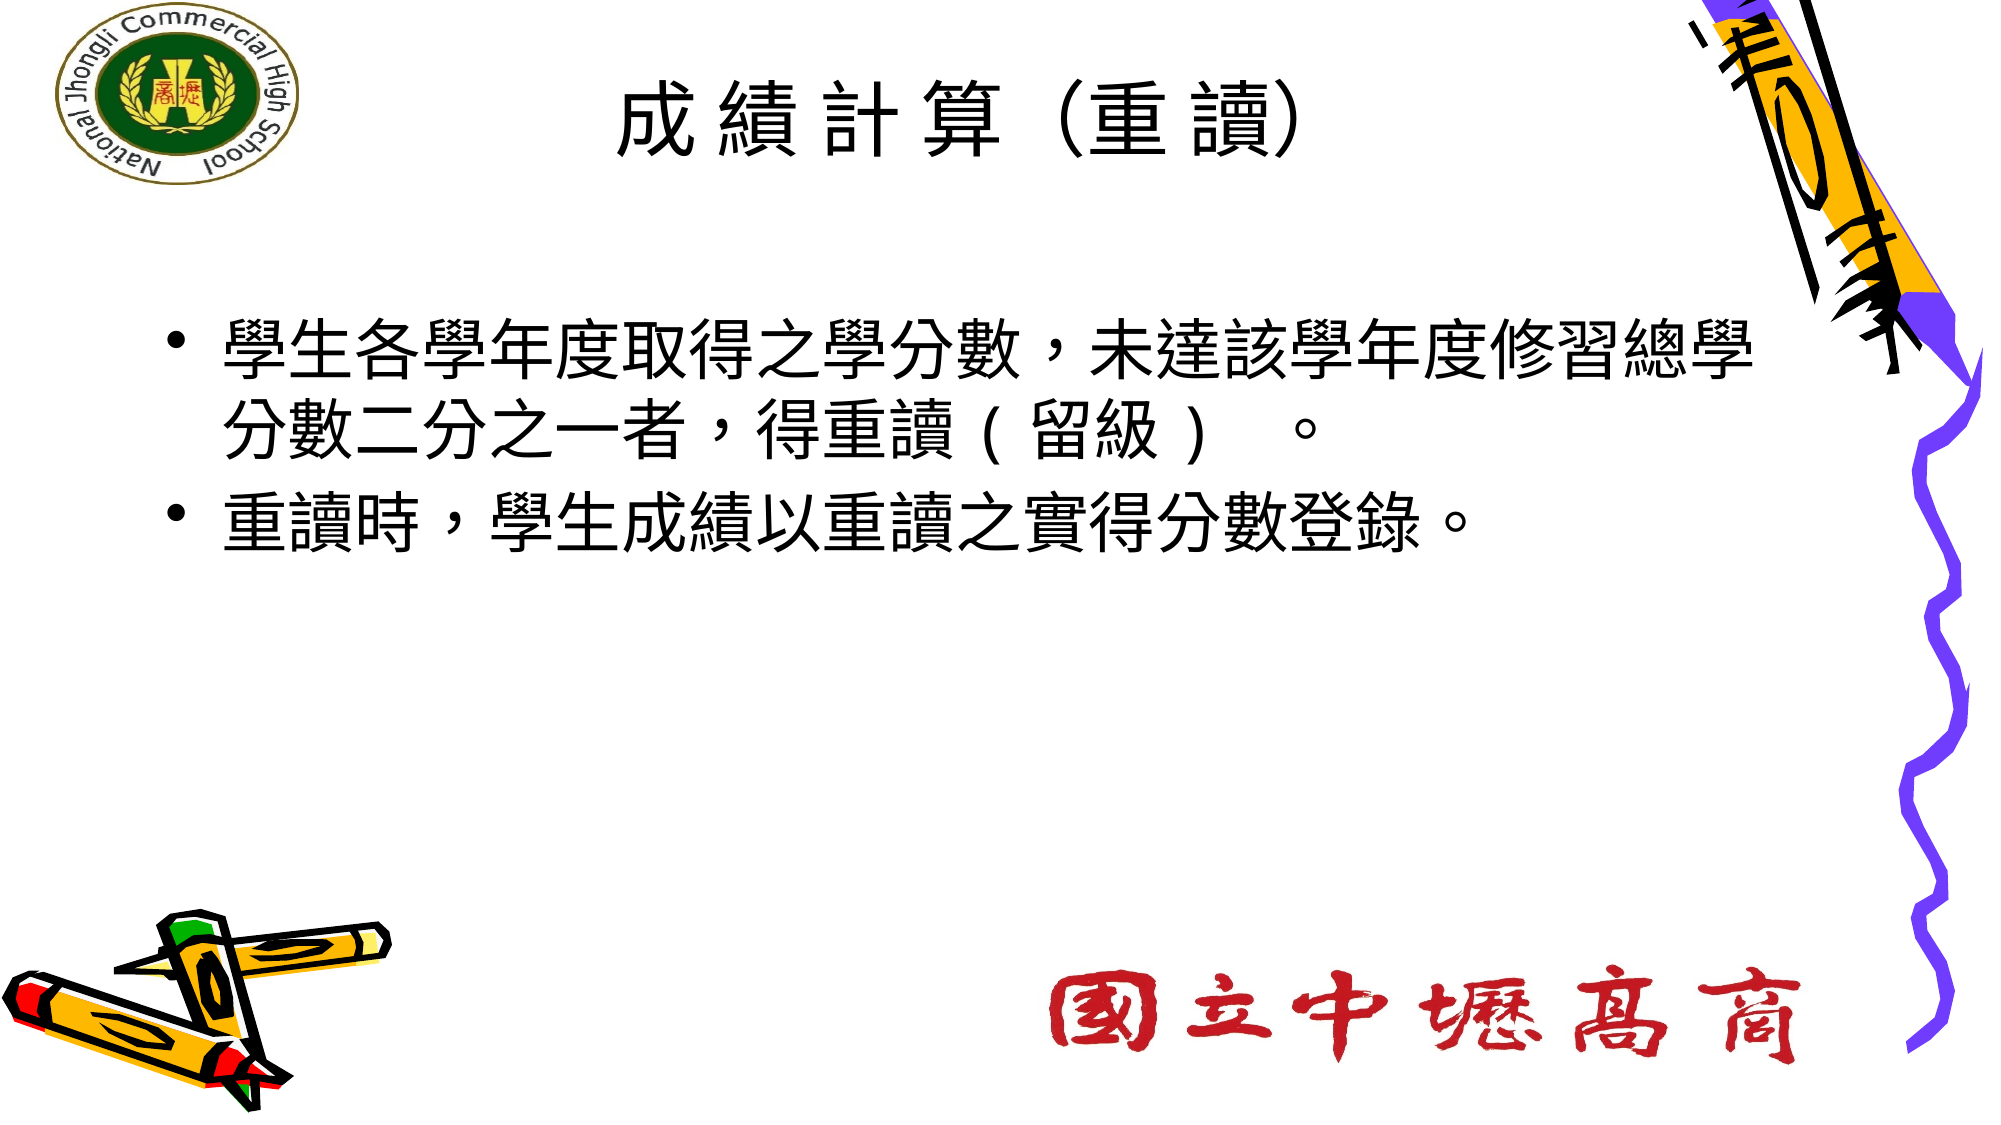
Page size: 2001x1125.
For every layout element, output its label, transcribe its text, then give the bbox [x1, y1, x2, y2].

title 成 績 計 算（重 讀） [150, 24, 1839, 175]
picture [55, 2, 299, 185]
list 學生各學年度取得之學分數，未達該學年度修習總學分數二分之一者，得重讀(留級) 。 重讀時，學生成績以重讀之實得分數登錄。 [150, 299, 1834, 900]
picture [1037, 954, 1809, 1070]
